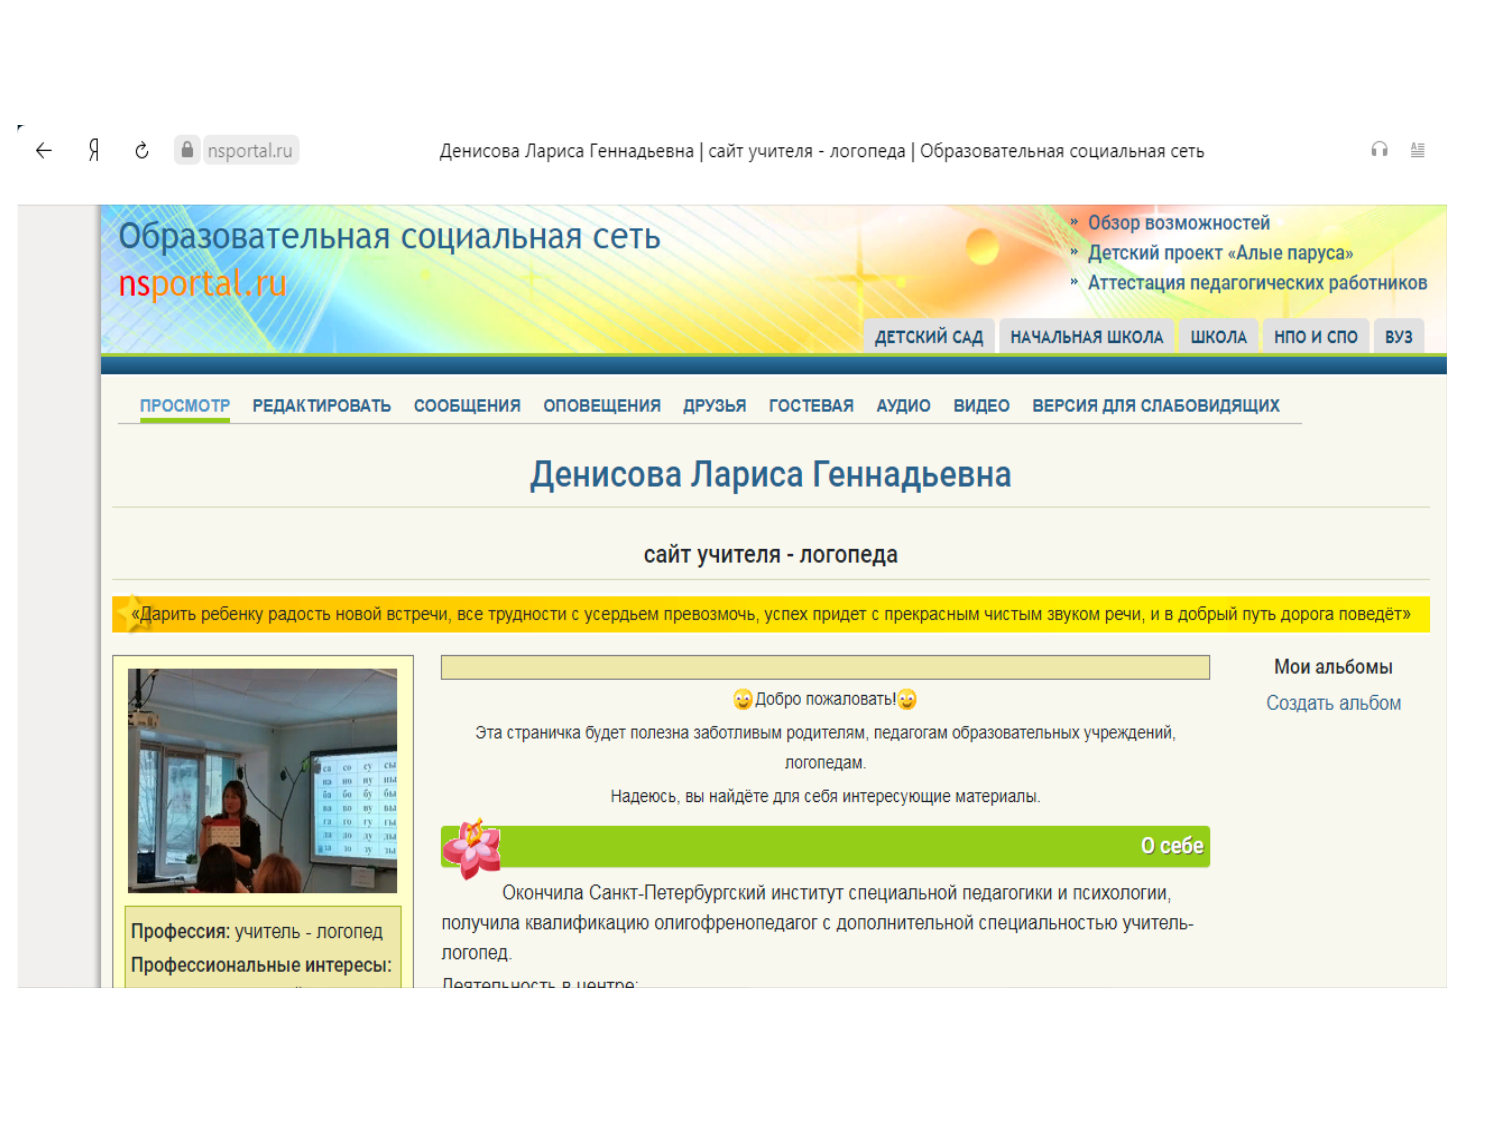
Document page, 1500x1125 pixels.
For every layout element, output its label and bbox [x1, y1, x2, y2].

picture [17, 125, 1448, 988]
